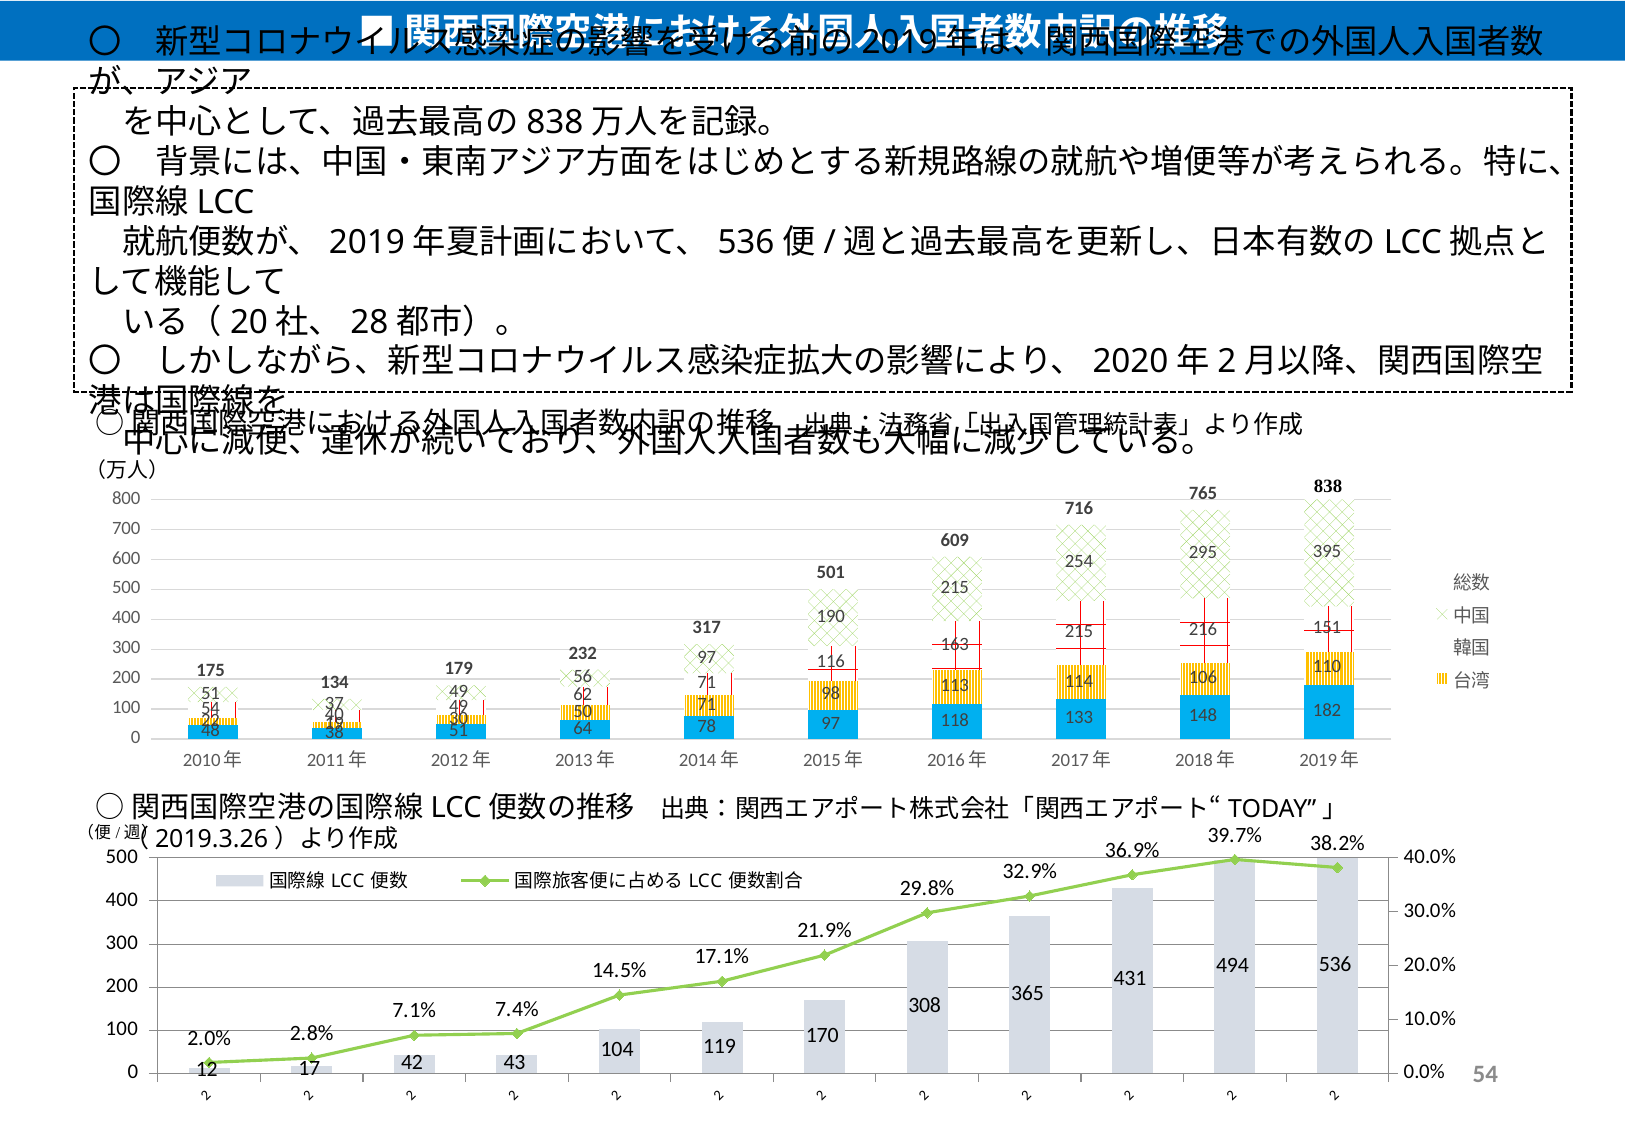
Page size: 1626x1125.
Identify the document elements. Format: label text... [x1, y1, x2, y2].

text_box （万人） [67, 447, 187, 493]
text_box ■関西国際空港における外国人入国者数内訳の推移 [0, 0, 1625, 61]
text_box ○関西国際空港における外国人入国者数内訳の推移 出典：法務省「出入国管理統計表」より作成 [80, 397, 1534, 447]
text_box ○関西国際空港の国際線LCC便数の推移 出典：関西エアポート株式会社「関西エアポート“TODAY”」（2019.3.26）より作成 [80, 780, 1534, 815]
chart [80, 469, 1510, 791]
text_box 〇 新型コロナウイルス感染症の影響を受ける前の2019年は、関西国際空港での外国人入国者数が、アジア を中心として、過去最高の838万人を記録。 〇 背景には、中国・東南アジア方面をはじめとする新規路線の就航や増便等が考えられる。特に、国際線LCC 就航便数が、2019年夏計画において、536便/週と過去最高を更新し、日本有数のLCC拠点として機能して いる（20社、28都市）。 〇 しかしながら、新型コロナウイルス感染症拡大の影響により、2020年2月以降、関西国際空港は国際線を 中心に減便、運休が続いており、外国人入国者数も大幅に減少している。 [73, 87, 1573, 393]
chart [62, 815, 1545, 1125]
